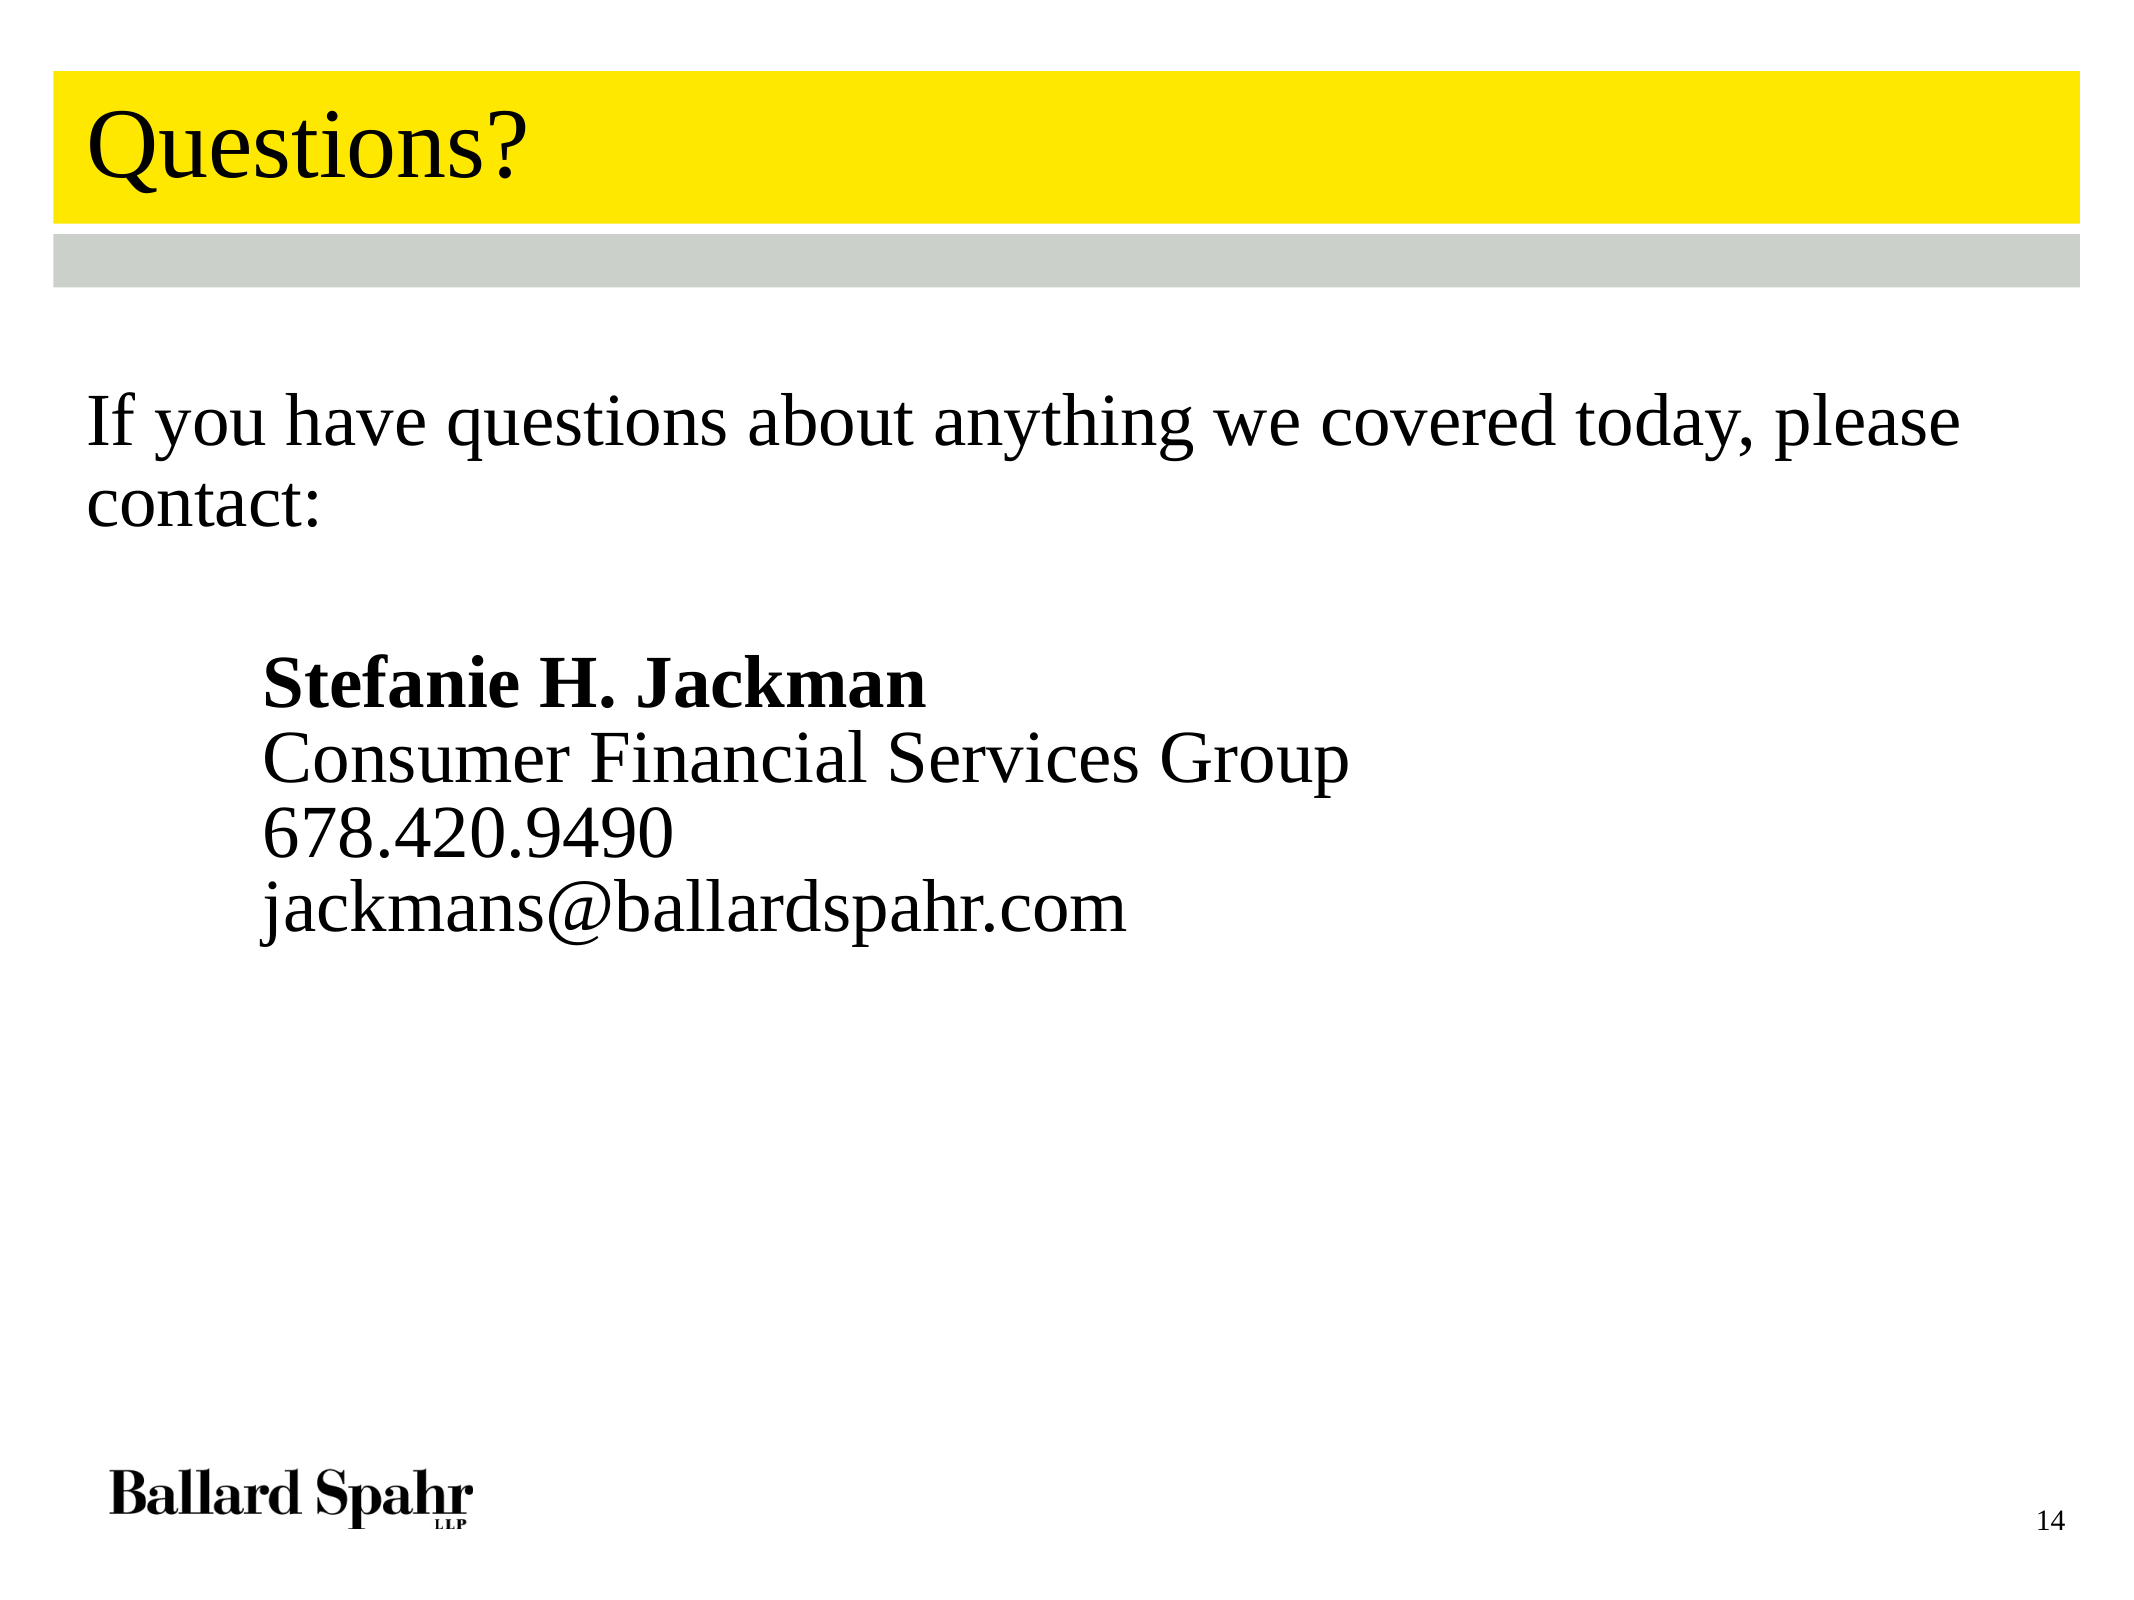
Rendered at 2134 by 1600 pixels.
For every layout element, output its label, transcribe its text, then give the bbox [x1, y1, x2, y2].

title Questions? [71, 67, 2034, 232]
list If you have questions about anything we covered today, please contact: [71, 300, 2080, 1600]
table_header Stefanie H. Jackman Consumer Financial Services Group 678.420.9490 jackmans@ballardspahr.com [243, 638, 1678, 1089]
